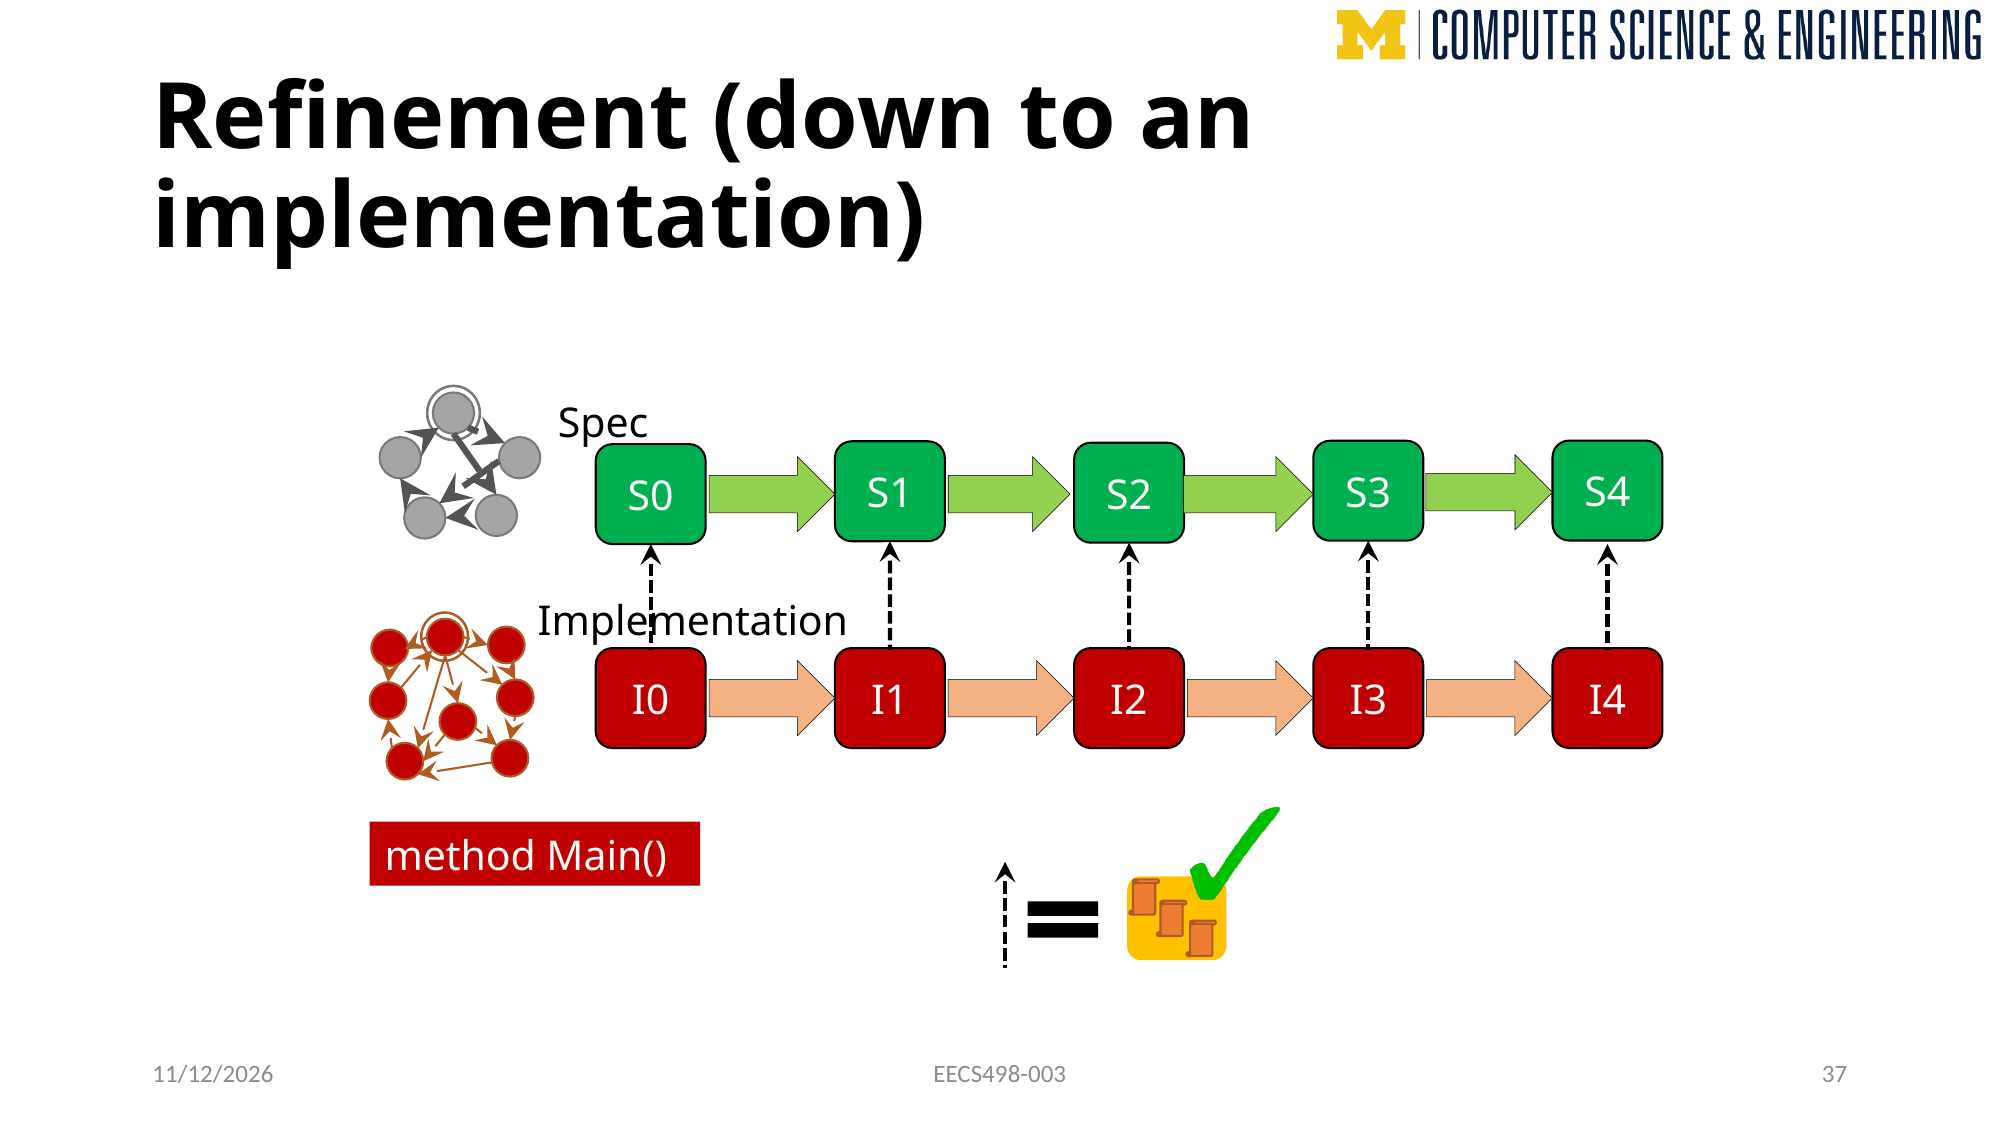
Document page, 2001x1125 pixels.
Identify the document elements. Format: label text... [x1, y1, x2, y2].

text_box Implementation [651, 587, 863, 648]
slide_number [137, 1042, 588, 1103]
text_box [595, 648, 1663, 749]
footer EECS498-003 [662, 1042, 1338, 1103]
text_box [1004, 807, 1280, 968]
text_box Implementation [522, 587, 650, 652]
text_box Spec [543, 388, 664, 453]
picture [1337, 9, 1981, 60]
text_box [369, 612, 534, 780]
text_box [987, 789, 1262, 950]
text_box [595, 440, 1663, 545]
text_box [379, 385, 541, 539]
slide_number 37 [1412, 1042, 1863, 1103]
title Refinement (down to an implementation) [137, 59, 1863, 278]
text_box method Main() [369, 821, 701, 886]
